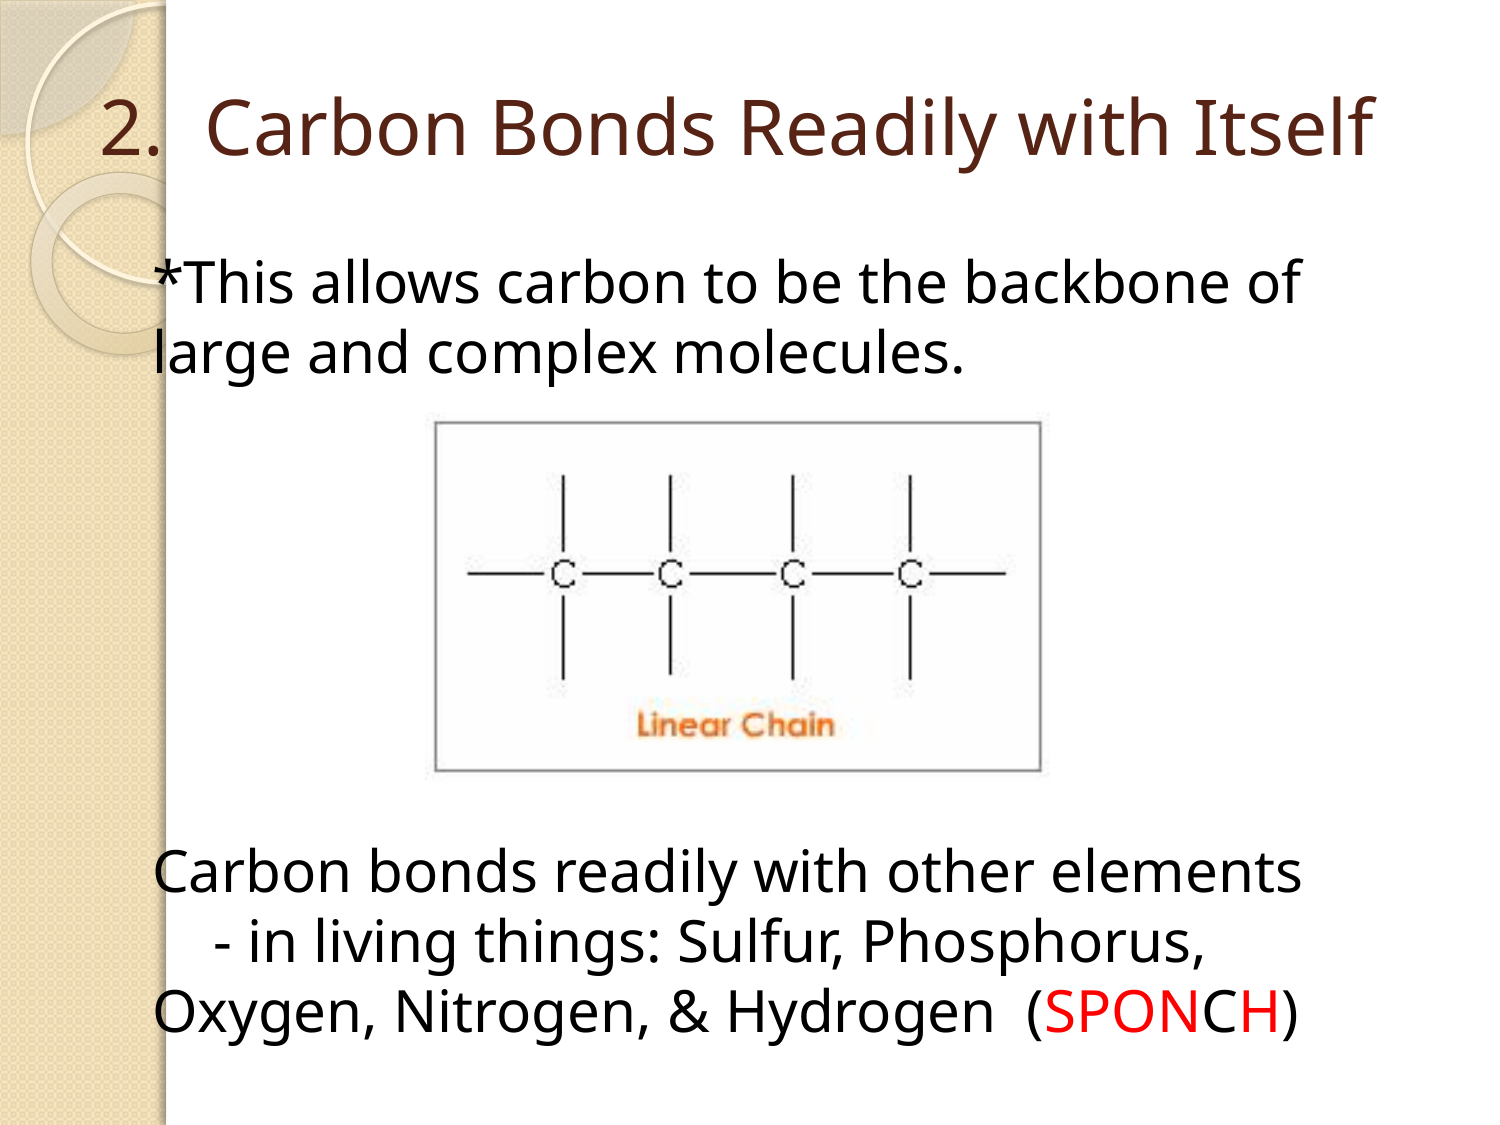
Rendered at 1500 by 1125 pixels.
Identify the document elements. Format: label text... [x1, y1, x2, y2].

picture [424, 412, 1051, 783]
text_box Carbon bonds readily with other elements - in living things: Sulfur, Phosphorus, Oxygen, Nitrogen, & Hydrogen (SPONCH) [137, 827, 1425, 1122]
title 2. Carbon Bonds Readily with Itself [24, 37, 1450, 213]
text_box *This allows carbon to be the backbone of large and complex molecules. [137, 237, 1400, 463]
